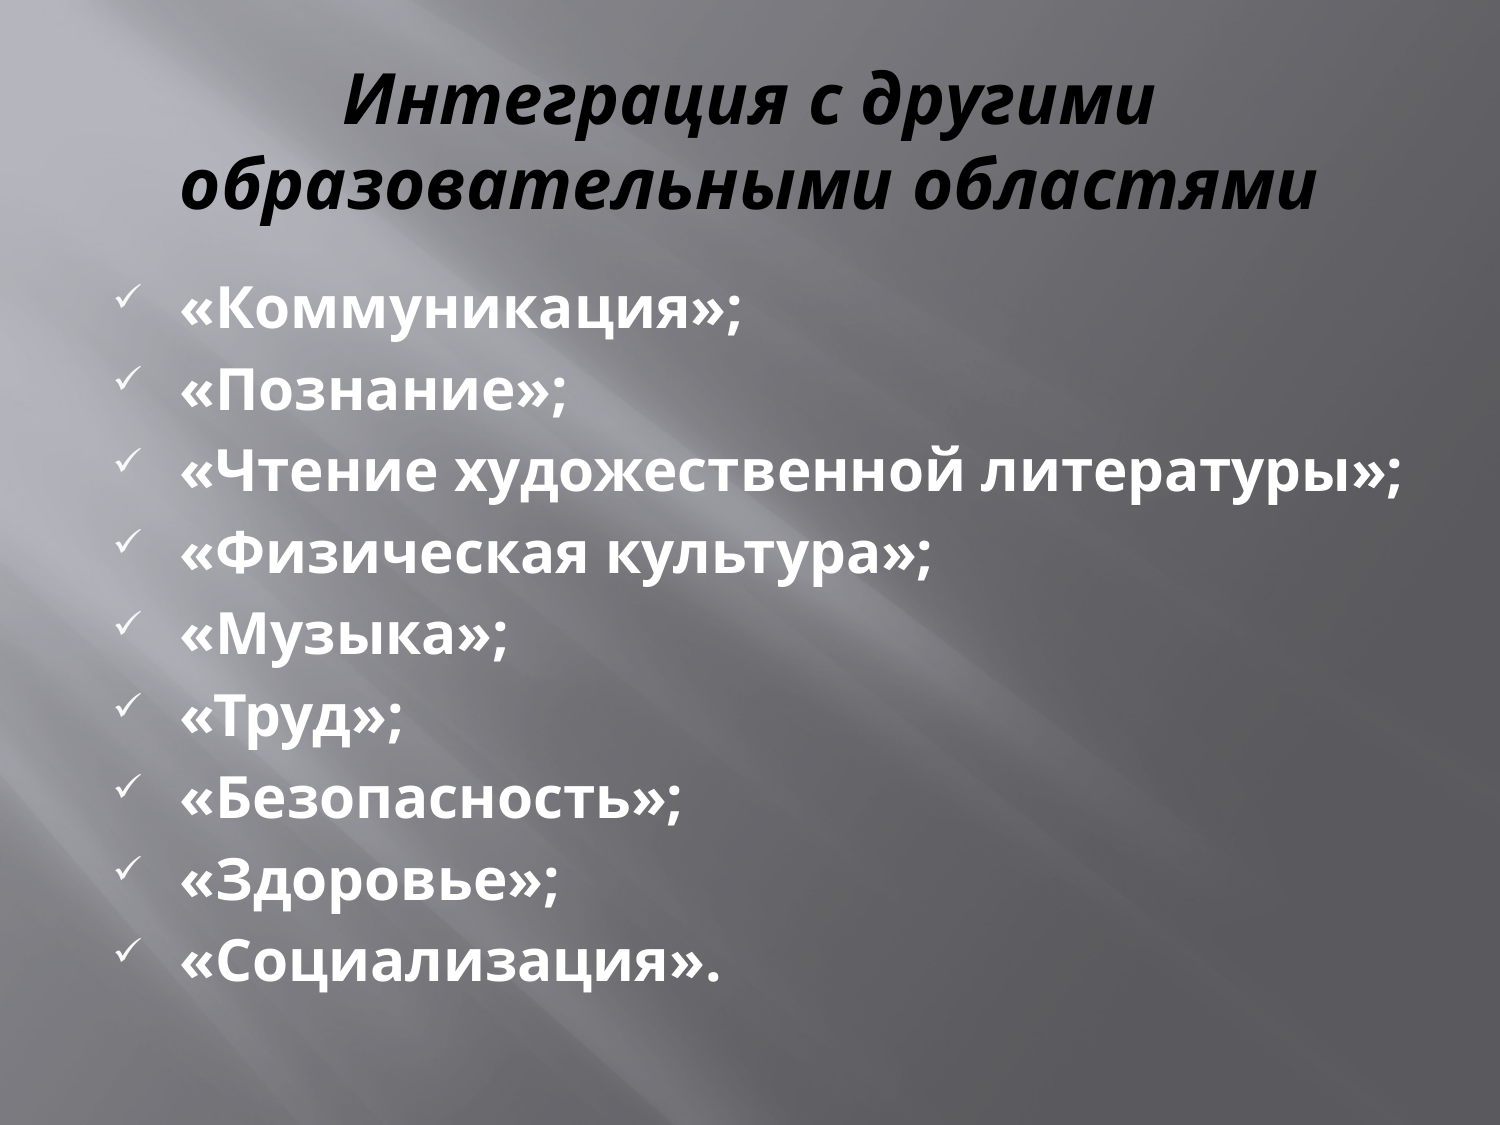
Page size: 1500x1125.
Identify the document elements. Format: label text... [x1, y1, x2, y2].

title Интеграция с другими образовательными областями [75, 45, 1425, 233]
list «Коммуникация»; «Познание»; «Чтение художественной литературы»; «Физическая культура»; «Музыка»; «Труд»; «Безопасность»; «Здоровье»; «Социализация». [75, 262, 1425, 1035]
